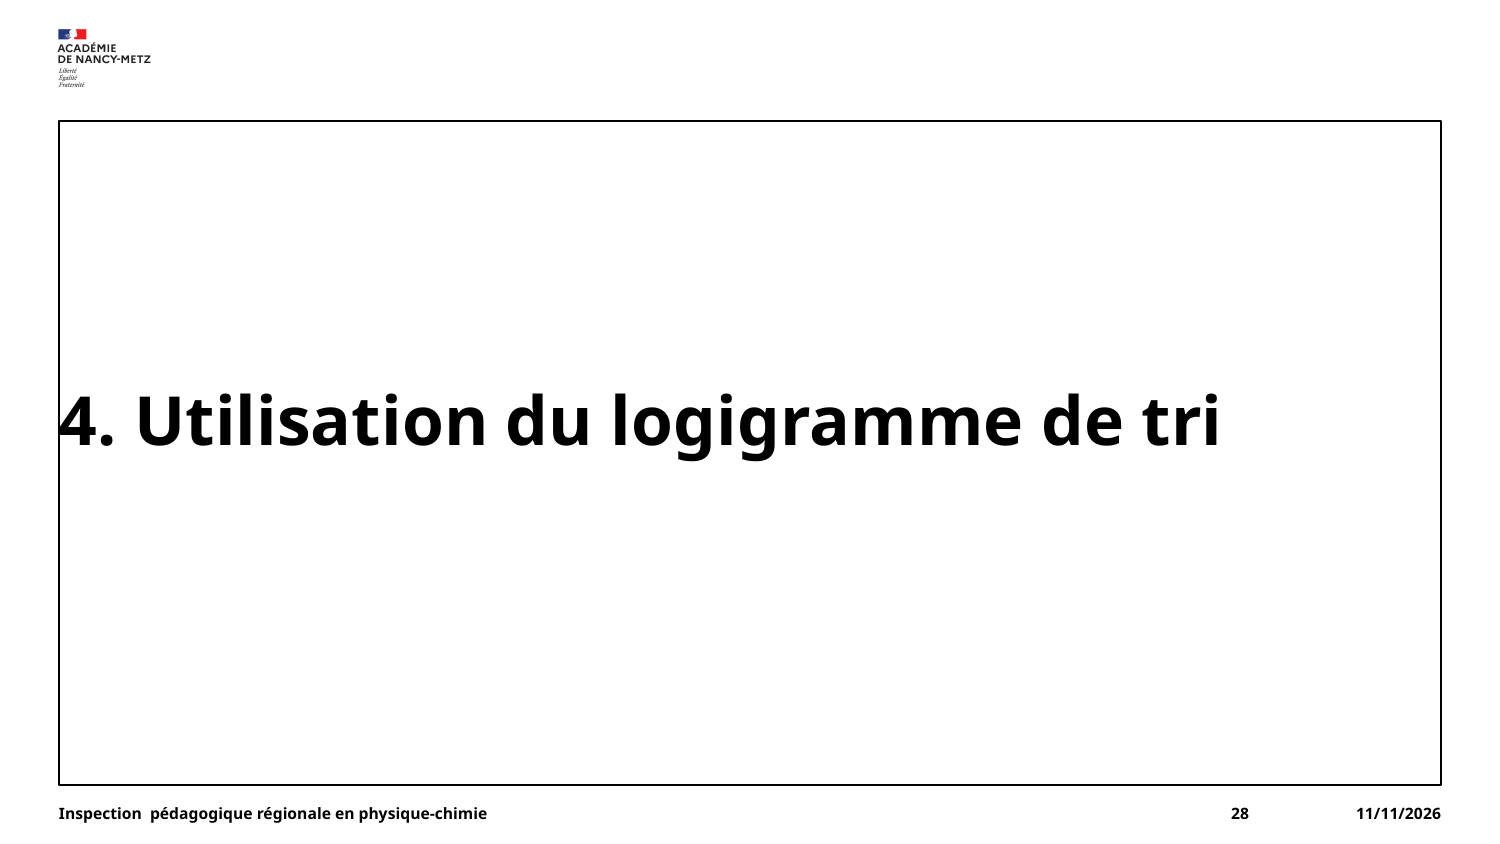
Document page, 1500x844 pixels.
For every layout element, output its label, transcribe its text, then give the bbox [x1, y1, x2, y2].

title 4. Utilisation du logigramme de tri [58, 120, 1442, 786]
slide_number 28 [1027, 784, 1249, 844]
footer Inspection pédagogique régionale en physique-chimie [59, 784, 1027, 844]
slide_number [1249, 784, 1441, 844]
picture [48, 19, 161, 97]
